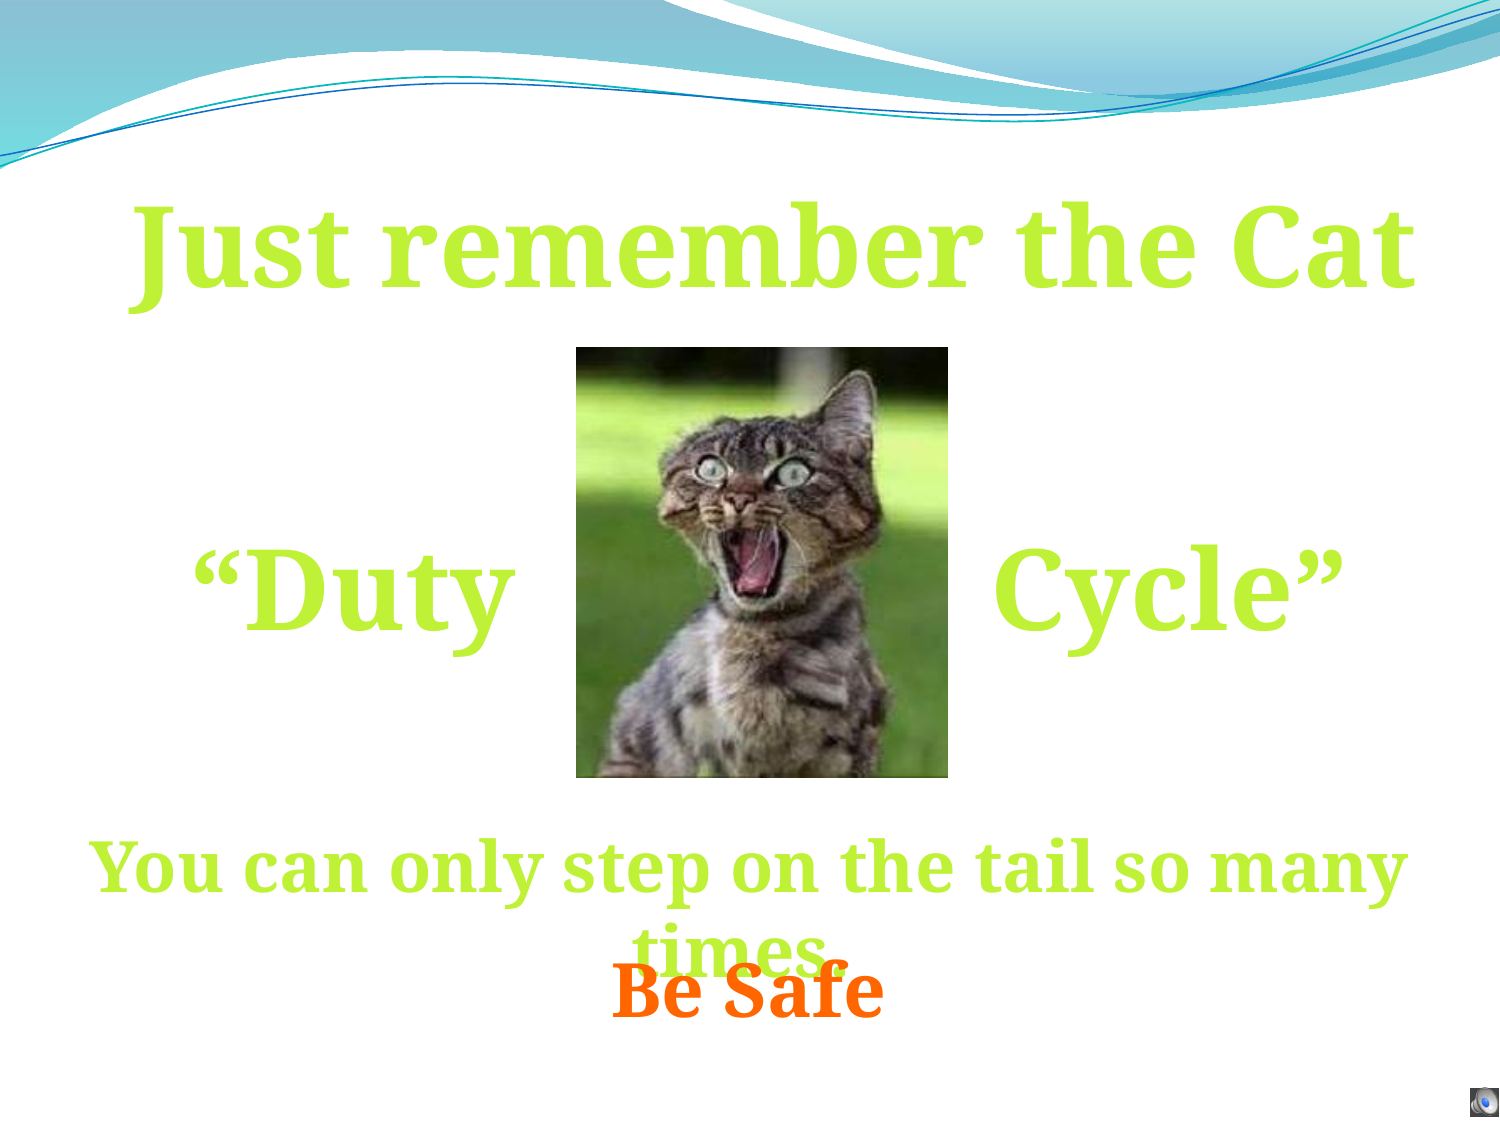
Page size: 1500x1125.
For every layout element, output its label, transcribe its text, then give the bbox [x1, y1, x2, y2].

text_box Cycle” [968, 510, 1371, 660]
picture [1469, 1086, 1500, 1118]
text_box You can only step on the tail so many times. [0, 814, 1500, 1000]
text_box Just remember the Cat [116, 167, 1433, 318]
text_box “Duty [151, 510, 554, 660]
text_box Be Safe [596, 935, 924, 1086]
picture [576, 347, 948, 778]
